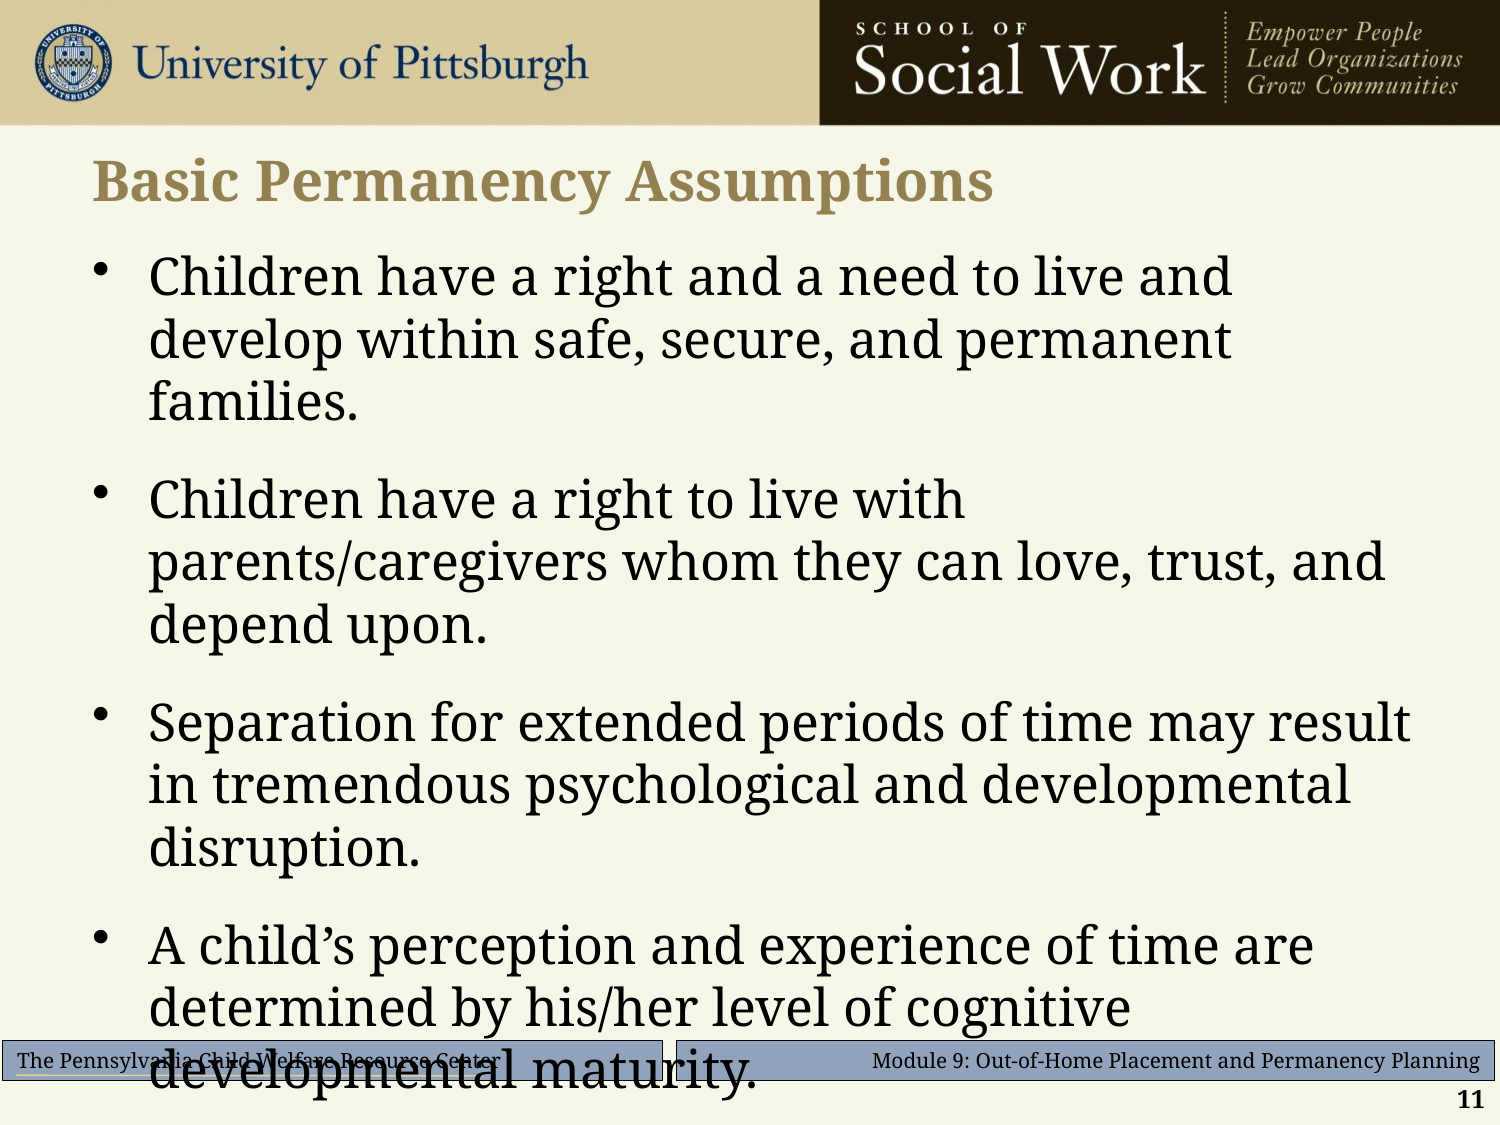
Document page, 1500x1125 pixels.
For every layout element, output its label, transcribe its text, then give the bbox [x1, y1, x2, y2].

list Children have a right and a need to live and develop within safe, secure, and permanent families. Children have a right to live with parents/caregivers whom they can love, trust, and depend upon. Separation for extended periods of time may result in tremendous psychological and developmental disruption. A child’s perception and experience of time are determined by his/her level of cognitive developmental maturity. [76, 235, 1431, 1037]
slide_number 11 [1332, 1085, 1500, 1117]
title Basic Permanency Assumptions [76, 129, 1428, 228]
picture [0, 0, 1500, 1125]
